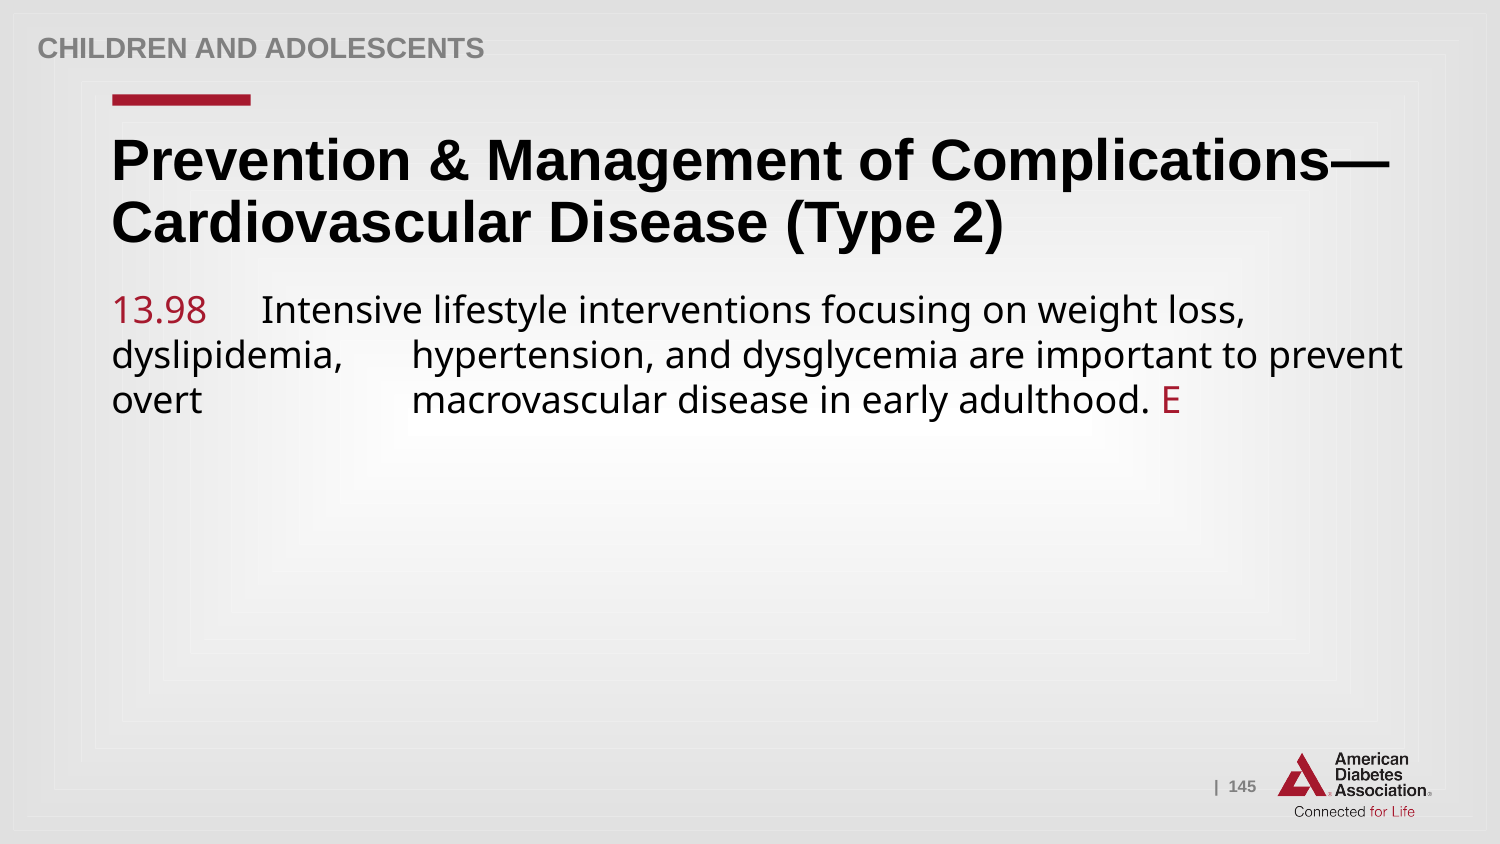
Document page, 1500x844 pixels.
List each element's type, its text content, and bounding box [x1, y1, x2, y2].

text_box 13.98 Intensive lifestyle interventions focusing on weight loss, dyslipidemia, hypertension, and dysglycemia are important to prevent overt macrovascular disease in early adulthood. E [111, 286, 1424, 422]
title Prevention & Management of Complications—Cardiovascular Disease (Type 2) [111, 129, 1483, 257]
list Children and adolescents [22, 26, 1316, 57]
picture [1277, 752, 1432, 817]
